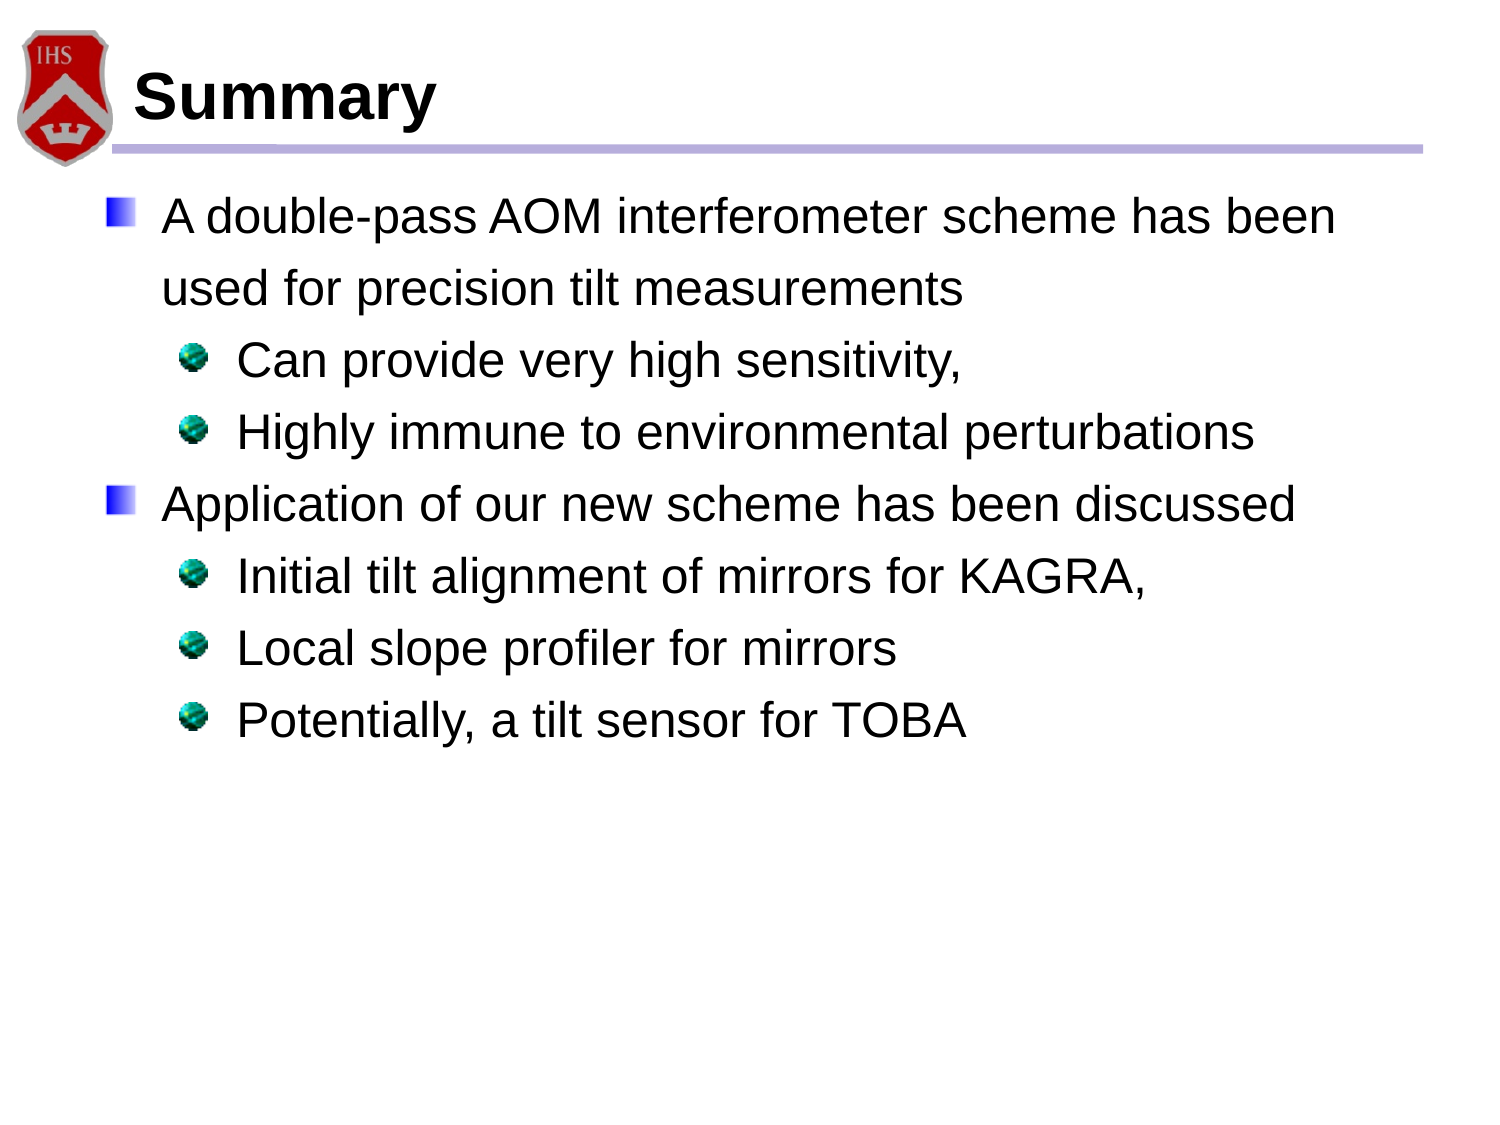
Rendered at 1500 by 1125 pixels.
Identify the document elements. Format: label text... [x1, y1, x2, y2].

picture [104, 483, 140, 519]
picture [179, 559, 208, 588]
text_box A double-pass AOM interferometer scheme has been used for precision tilt measurements Can provide very high sensitivity, Highly immune to environmental perturbations Application of our new scheme has been discussed Initial tilt alignment of mirrors for KAGRA, Local slope profiler for mirrors Potentially, a tilt sensor for TOBA [90, 163, 1459, 755]
picture [17, 30, 113, 167]
picture [179, 343, 208, 372]
picture [179, 631, 208, 659]
picture [179, 702, 208, 731]
title Summary [119, 45, 1186, 163]
picture [104, 195, 140, 231]
picture [179, 415, 208, 444]
